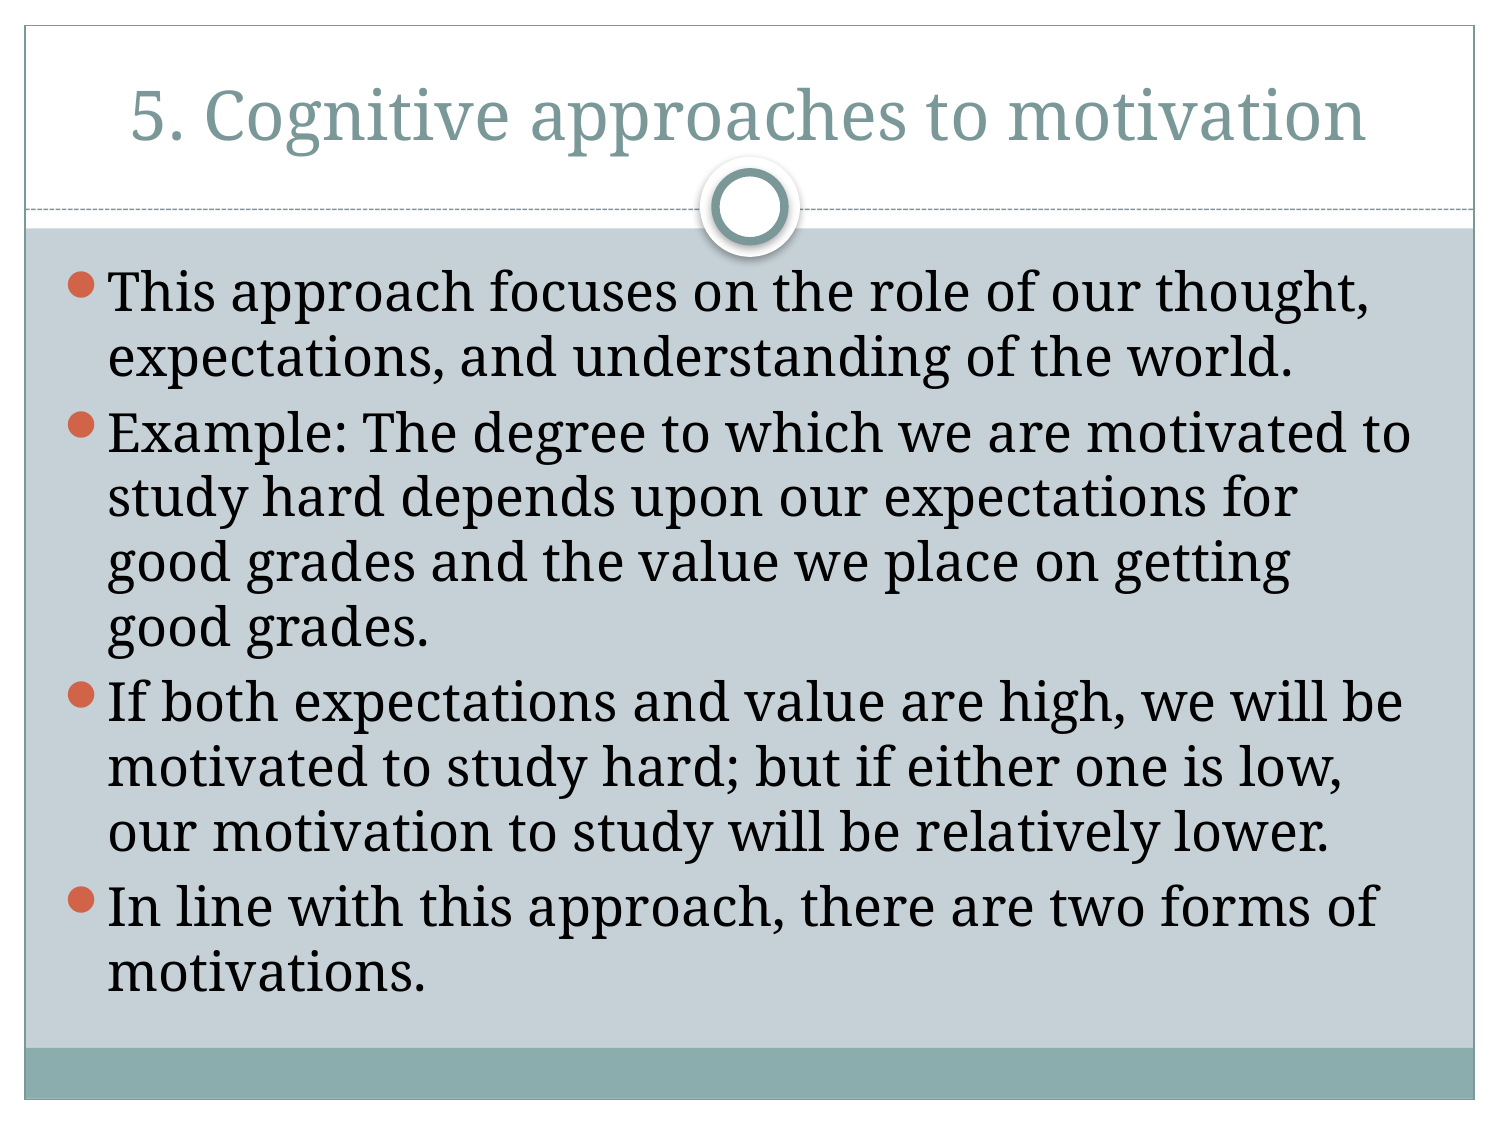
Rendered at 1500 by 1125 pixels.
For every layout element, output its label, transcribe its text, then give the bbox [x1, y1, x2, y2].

list This approach focuses on the role of our thought, expectations, and understanding of the world. Example: The degree to which we are motivated to study hard depends upon our expectations for good grades and the value we place on getting good grades. If both expectations and value are high, we will be motivated to study hard; but if either one is low, our motivation to study will be relatively lower. In line with this approach, there are two forms of motivations. [49, 250, 1445, 1025]
title 5. Cognitive approaches to motivation [49, 37, 1450, 162]
